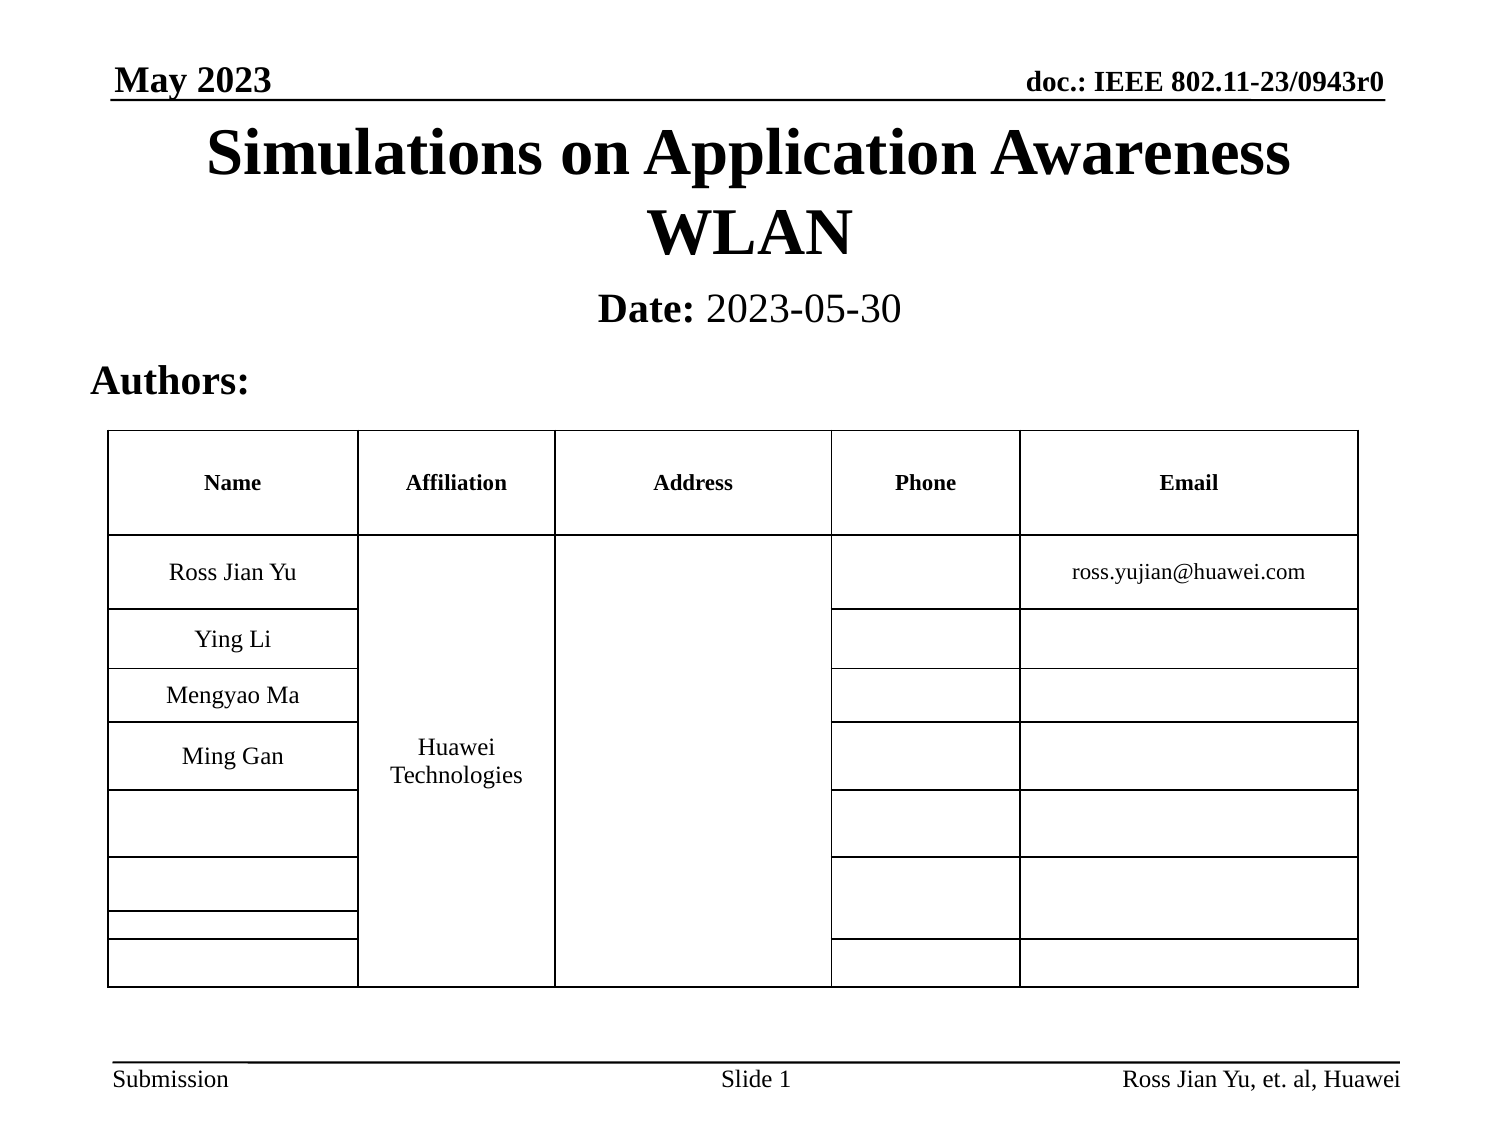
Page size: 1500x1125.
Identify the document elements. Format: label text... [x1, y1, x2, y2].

text_box Date: 2023-05-30 [112, 273, 1388, 337]
footer Ross Jian Yu, et. al, Huawei [1118, 1061, 1402, 1093]
table_cell [832, 858, 1019, 938]
title Simulations on Application Awareness WLAN [112, 112, 1388, 263]
table_cell [1021, 723, 1357, 789]
table_cell [832, 669, 1019, 721]
table_cell [1021, 940, 1357, 986]
table_cell Huawei Technologies [359, 536, 554, 986]
table_cell Ming Gan [109, 723, 357, 789]
table_header Affiliation [359, 431, 554, 534]
table_cell [832, 940, 1019, 986]
slide_number Slide 1 [712, 1061, 800, 1093]
table_header Phone [832, 431, 1019, 534]
table_cell ross.yujian@huawei.com [1021, 536, 1357, 608]
table_cell Mengyao Ma [109, 669, 357, 721]
table_cell [1021, 669, 1357, 721]
table_cell [556, 536, 831, 986]
table_cell Ross Jian Yu [109, 536, 357, 608]
table_cell [832, 723, 1019, 789]
table_header Address [556, 431, 831, 534]
table_cell [109, 940, 357, 986]
table_cell [109, 791, 357, 856]
text_box Authors: [74, 344, 313, 408]
table_header Email [1021, 431, 1357, 534]
table_cell [832, 791, 1019, 856]
table_cell [1021, 610, 1357, 668]
table_cell [109, 912, 357, 938]
table_cell [832, 610, 1019, 668]
table_cell [1021, 791, 1357, 856]
table_header Name [109, 431, 357, 534]
table_cell [832, 536, 1019, 608]
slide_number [114, 54, 274, 101]
table_cell Ying Li [109, 610, 357, 668]
table_cell [109, 858, 357, 910]
table_cell [1021, 858, 1357, 938]
